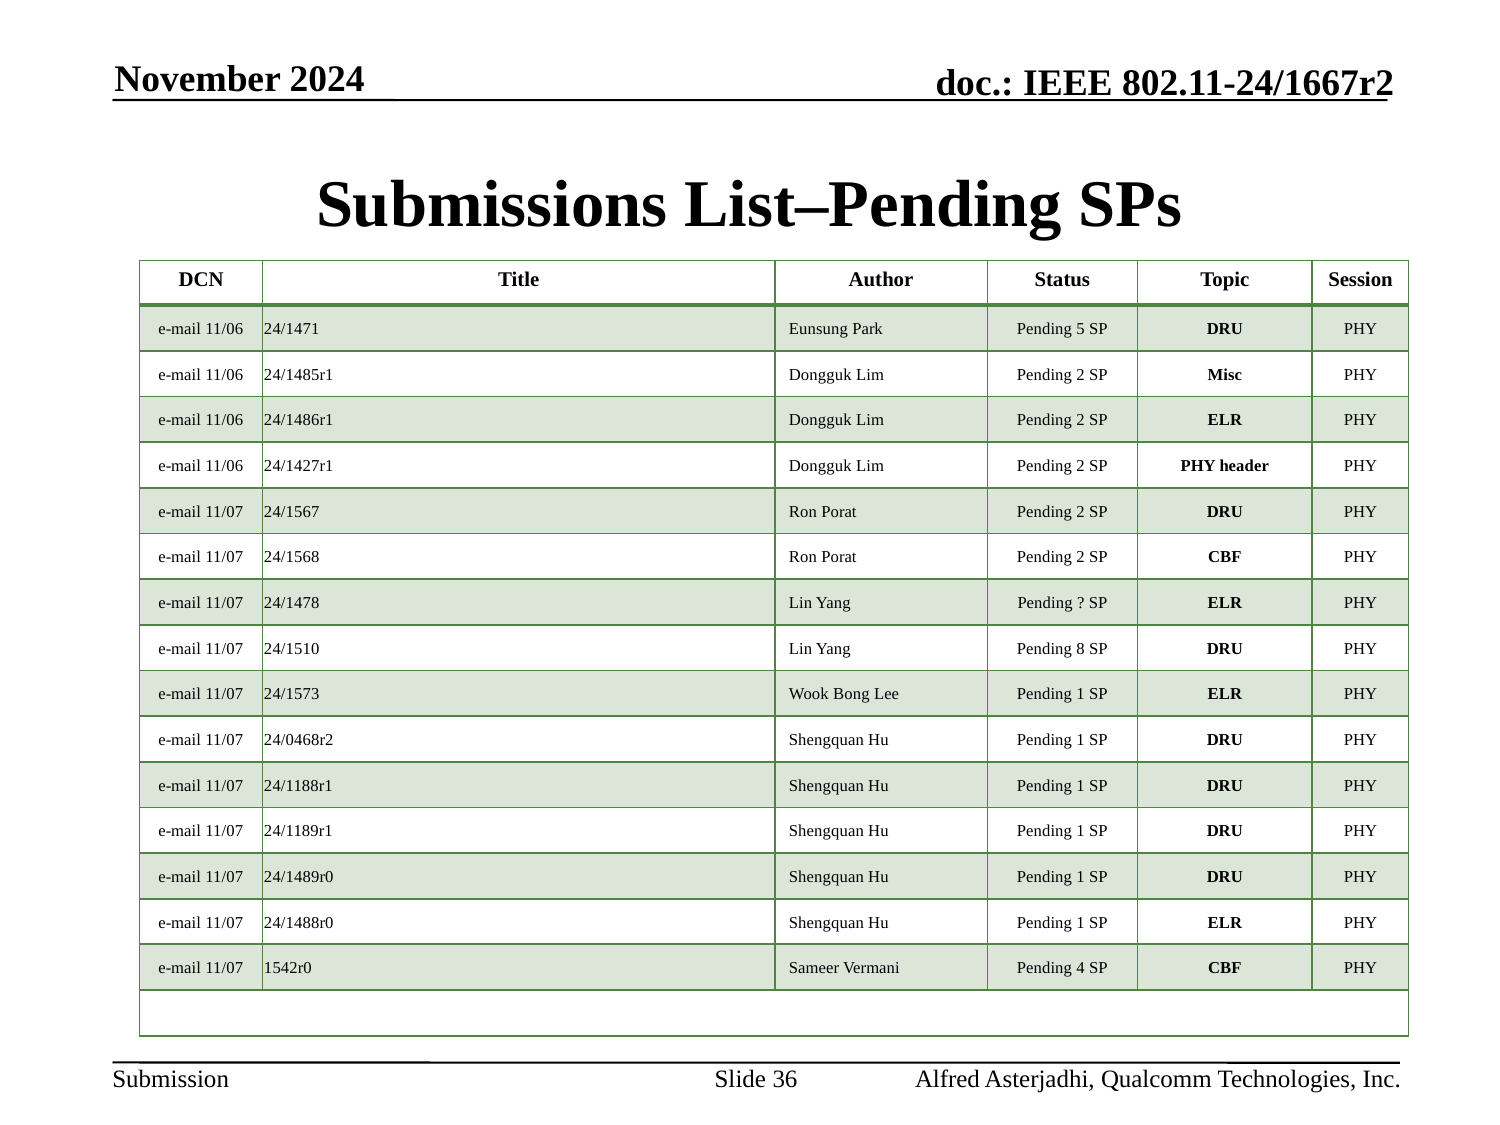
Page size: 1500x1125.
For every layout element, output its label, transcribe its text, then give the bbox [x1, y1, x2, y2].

table_cell Pending 1 SP [988, 671, 1137, 715]
table_header DCN [140, 261, 262, 303]
table_cell PHY [1313, 397, 1408, 441]
table_cell e-mail 11/07 [140, 671, 262, 715]
table_cell CBF [1138, 945, 1311, 989]
table_header Session [1313, 261, 1408, 303]
table_cell 1542r0 [263, 945, 774, 989]
table_cell PHY [1313, 717, 1408, 761]
table_cell Pending 2 SP [988, 443, 1137, 487]
table_cell Pending 1 SP [988, 808, 1137, 852]
table_cell PHY [1313, 534, 1408, 578]
table_cell Pending 1 SP [988, 763, 1137, 807]
table_cell DRU [1138, 808, 1311, 852]
table_cell Shengquan Hu [776, 763, 987, 807]
table_cell Pending 8 SP [988, 626, 1137, 670]
table_cell PHY [1313, 854, 1408, 898]
table_cell e-mail 11/07 [140, 763, 262, 807]
table_cell 24/1471 [263, 307, 774, 350]
table_cell e-mail 11/06 [140, 443, 262, 487]
table_cell ELR [1138, 900, 1311, 943]
table_cell PHY [1313, 489, 1408, 533]
table_header Title [263, 261, 774, 303]
table_cell 24/1485r1 [263, 352, 774, 396]
table_cell PHY [1313, 580, 1408, 624]
table_cell e-mail 11/07 [140, 900, 262, 943]
table_cell Pending 4 SP [988, 945, 1137, 989]
table_cell DRU [1138, 763, 1311, 807]
table_cell Lin Yang [776, 626, 987, 670]
table_cell Dongguk Lim [776, 397, 987, 441]
table_cell Ron Porat [776, 489, 987, 533]
table_cell e-mail 11/07 [140, 626, 262, 670]
footer Alfred Asterjadhi, Qualcomm Technologies, Inc. [878, 1061, 1402, 1093]
table_cell e-mail 11/06 [140, 307, 262, 350]
table_cell e-mail 11/07 [140, 534, 262, 578]
table_cell Ron Porat [776, 534, 987, 578]
table_cell Shengquan Hu [776, 900, 987, 943]
table_cell e-mail 11/06 [140, 352, 262, 396]
table_cell Pending 5 SP [988, 307, 1137, 350]
table_cell e-mail 11/07 [140, 489, 262, 533]
table_cell Pending ? SP [988, 580, 1137, 624]
table_cell 24/1427r1 [263, 443, 774, 487]
table_header Author [776, 261, 987, 303]
table_cell PHY header [1138, 443, 1311, 487]
table_cell Pending 1 SP [988, 900, 1137, 943]
table_cell 24/1188r1 [263, 763, 774, 807]
table_cell e-mail 11/07 [140, 808, 262, 852]
table_cell Pending 2 SP [988, 489, 1137, 533]
table_cell Misc [1138, 352, 1311, 396]
table_cell Shengquan Hu [776, 854, 987, 898]
table_cell PHY [1313, 352, 1408, 396]
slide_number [114, 54, 423, 100]
table_cell 24/1573 [263, 671, 774, 715]
title Submissions List–Pending SPs [112, 112, 1388, 288]
table_cell 24/1486r1 [263, 397, 774, 441]
table_cell Dongguk Lim [776, 443, 987, 487]
table_cell PHY [1313, 945, 1408, 989]
table_cell ELR [1138, 671, 1311, 715]
table_cell DRU [1138, 307, 1311, 350]
table_cell Shengquan Hu [776, 717, 987, 761]
table_cell DRU [1138, 489, 1311, 533]
table_cell DRU [1138, 626, 1311, 670]
table_cell PHY [1313, 307, 1408, 350]
table_cell Wook Bong Lee [776, 671, 987, 715]
table_cell e-mail 11/06 [140, 397, 262, 441]
table_cell PHY [1313, 626, 1408, 670]
table_header Topic [1138, 261, 1311, 303]
table_cell Pending 2 SP [988, 352, 1137, 396]
table_cell Pending 2 SP [988, 397, 1137, 441]
table_cell e-mail 11/07 [140, 580, 262, 624]
table_cell CBF [1138, 534, 1311, 578]
table_cell Dongguk Lim [776, 352, 987, 396]
table_cell DRU [1138, 717, 1311, 761]
slide_number Slide 36 [712, 1061, 800, 1123]
table_cell ELR [1138, 397, 1311, 441]
table_cell 24/1488r0 [263, 900, 774, 943]
table_cell [140, 991, 1408, 1035]
table_cell ELR [1138, 580, 1311, 624]
table_cell 24/0468r2 [263, 717, 774, 761]
table_cell PHY [1313, 808, 1408, 852]
table_cell e-mail 11/07 [140, 854, 262, 898]
table_cell Eunsung Park [776, 307, 987, 350]
table_cell 24/1189r1 [263, 808, 774, 852]
table_cell 24/1489r0 [263, 854, 774, 898]
table_cell e-mail 11/07 [140, 945, 262, 989]
table_cell 24/1567 [263, 489, 774, 533]
table_cell 24/1568 [263, 534, 774, 578]
table_cell 24/1478 [263, 580, 774, 624]
table_cell Shengquan Hu [776, 808, 987, 852]
table_cell Pending 1 SP [988, 717, 1137, 761]
table_cell PHY [1313, 900, 1408, 943]
table_cell 24/1510 [263, 626, 774, 670]
table_cell DRU [1138, 854, 1311, 898]
table_cell Lin Yang [776, 580, 987, 624]
table_cell PHY [1313, 671, 1408, 715]
table_cell Pending 1 SP [988, 854, 1137, 898]
table_cell e-mail 11/07 [140, 717, 262, 761]
table_header Status [988, 261, 1137, 303]
table_cell PHY [1313, 763, 1408, 807]
table_cell Sameer Vermani [776, 945, 987, 989]
table_cell PHY [1313, 443, 1408, 487]
table_cell Pending 2 SP [988, 534, 1137, 578]
